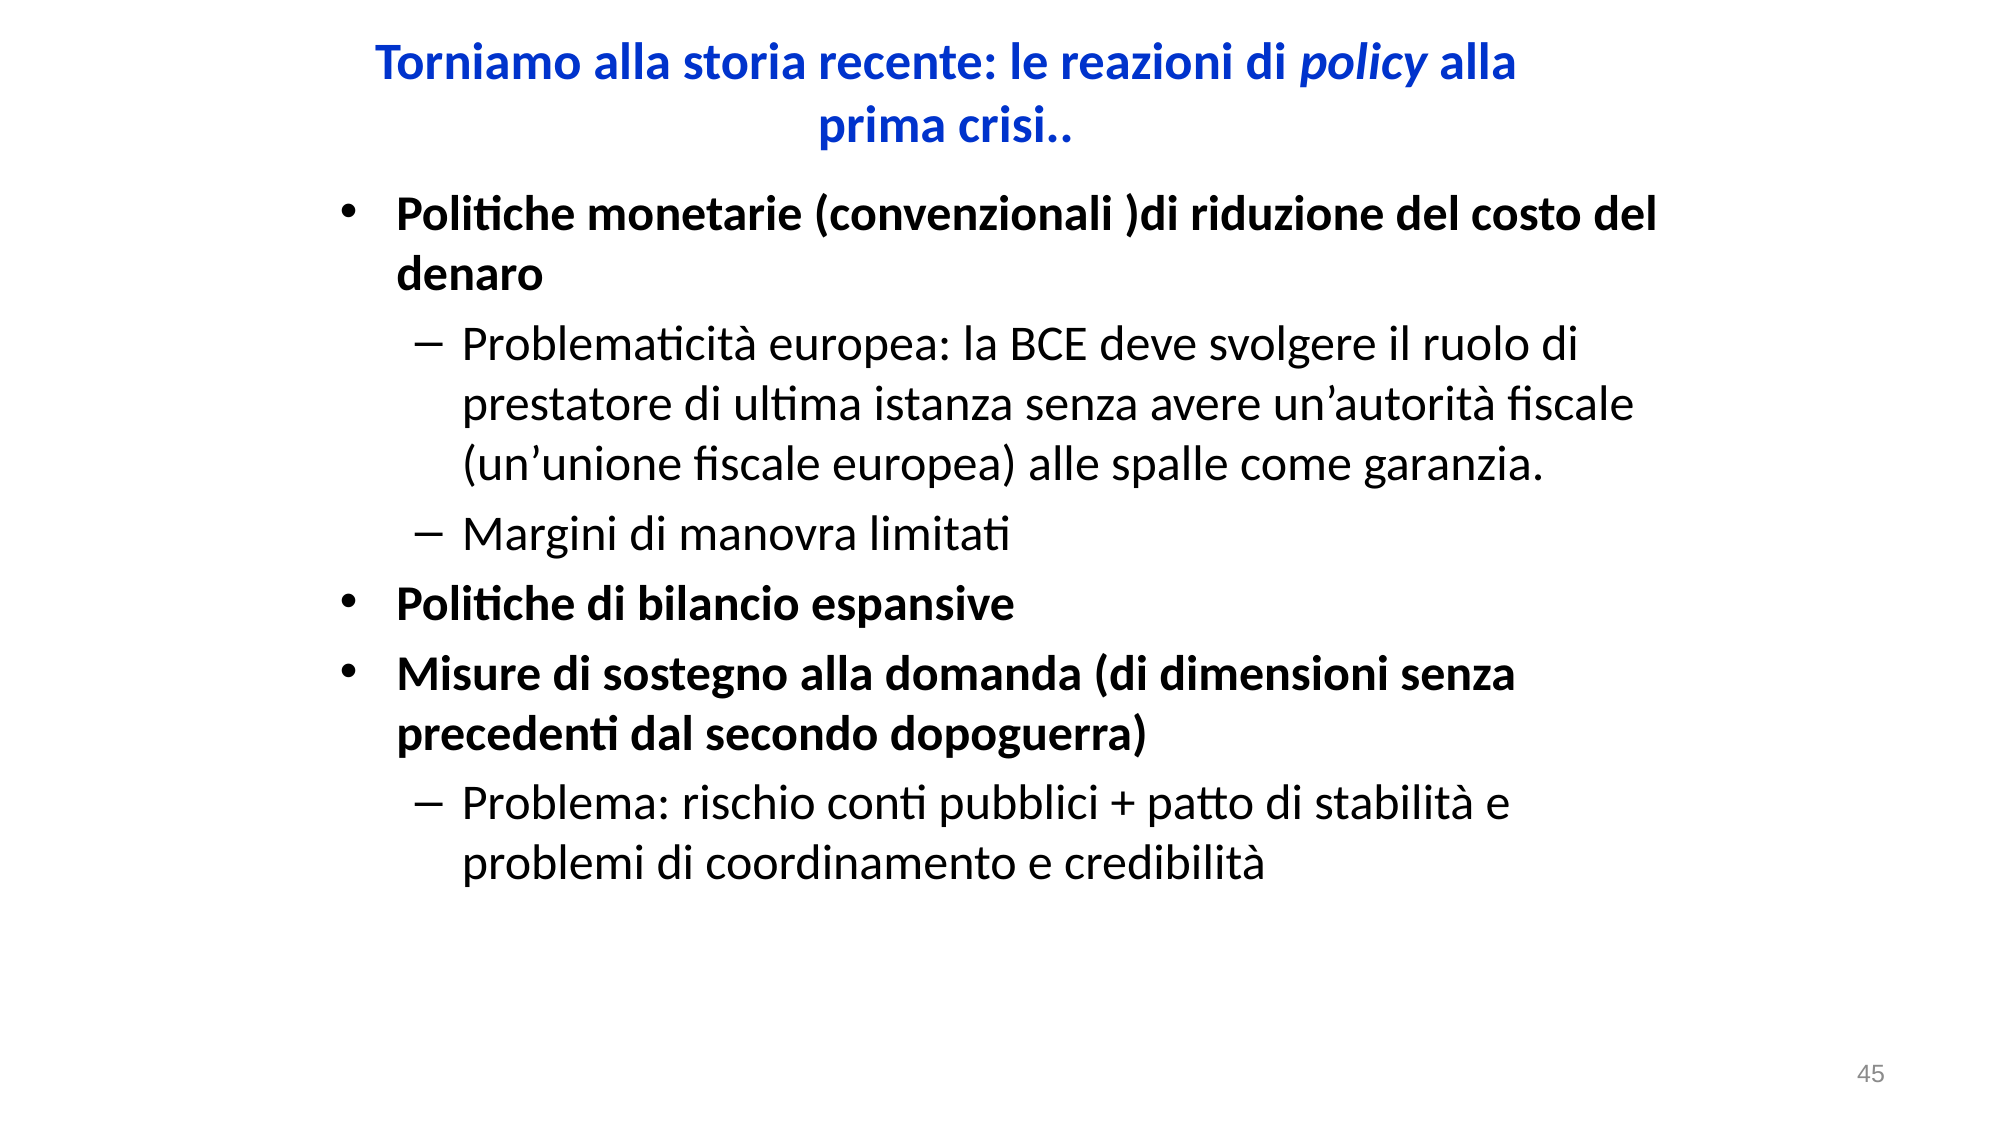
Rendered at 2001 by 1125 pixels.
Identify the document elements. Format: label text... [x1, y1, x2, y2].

title Torniamo alla storia recente: le reazioni di policy alla prima crisi.. [348, 19, 1544, 161]
slide_number 45 [1433, 1042, 1900, 1103]
list Politiche monetarie (convenzionali )di riduzione del costo del denaro Problematicità europea: la BCE deve svolgere il ruolo di prestatore di ultima istanza senza avere un’autorità fiscale (un’unione fiscale europea) alle spalle come garanzia. Margini di manovra limitati Politiche di bilancio espansive Misure di sostegno alla domanda (di dimensioni senza precedenti dal secondo dopoguerra) Problema: rischio conti pubblici + patto di stabilità e problemi di coordinamento e credibilità [324, 172, 1675, 1106]
